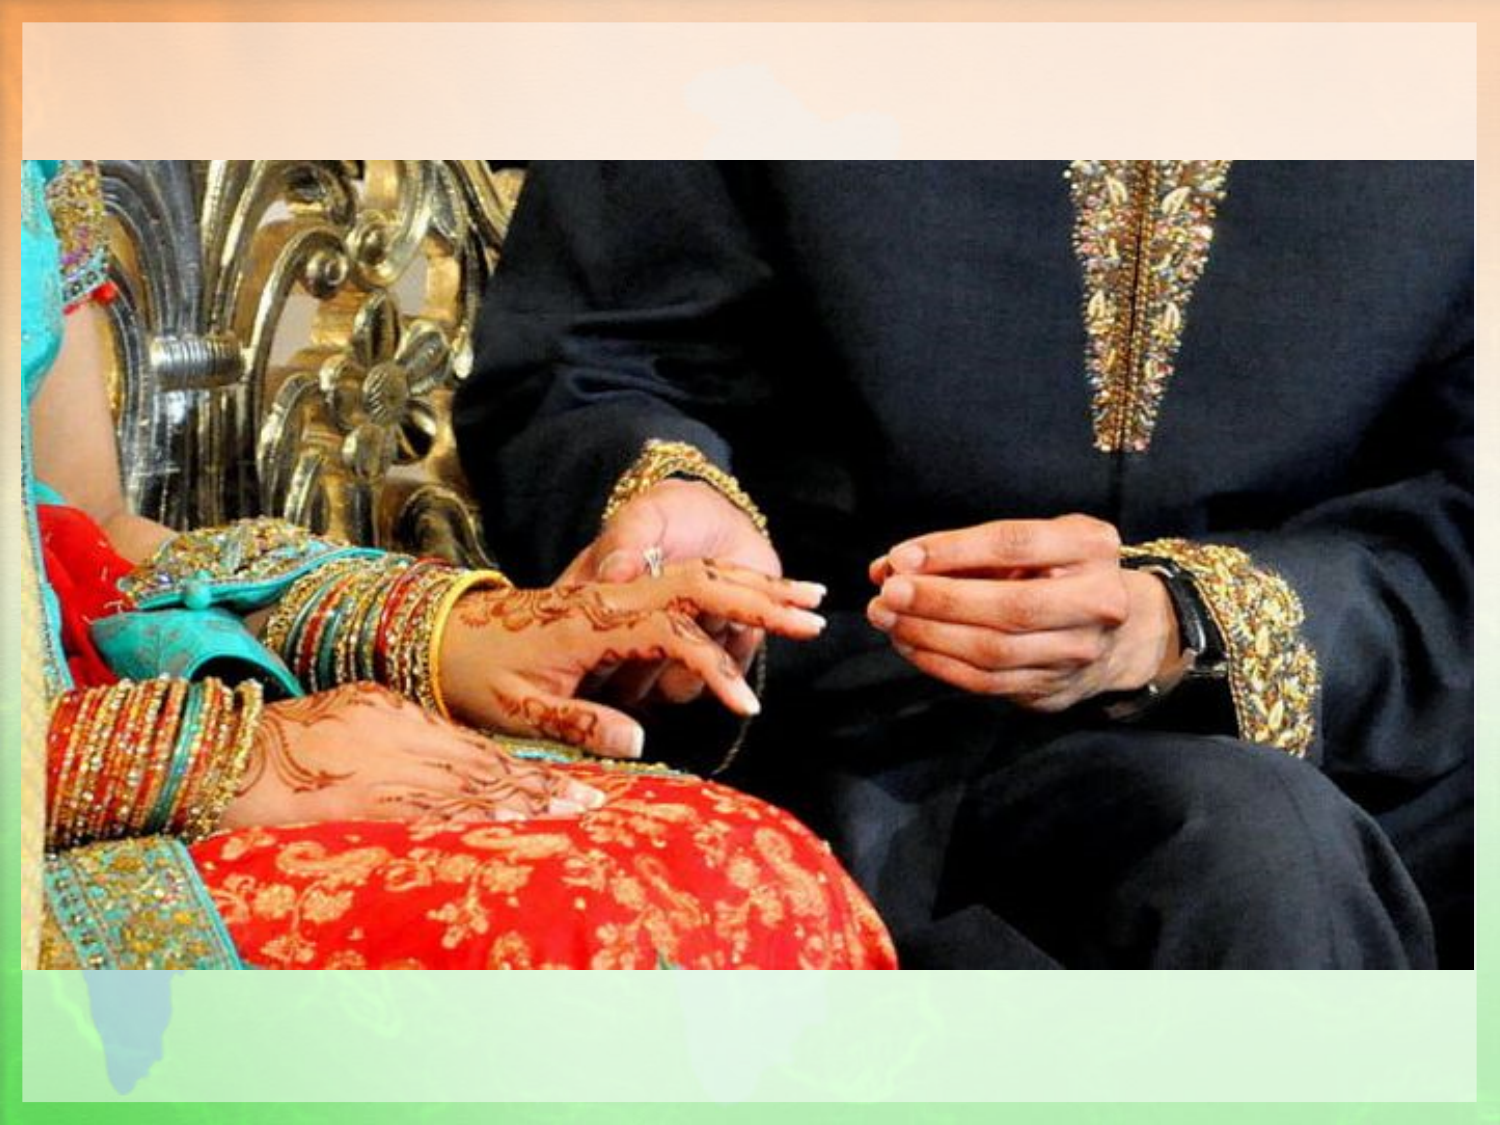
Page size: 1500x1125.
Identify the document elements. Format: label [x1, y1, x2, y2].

list [21, 160, 1474, 970]
picture [0, 0, 1500, 1125]
